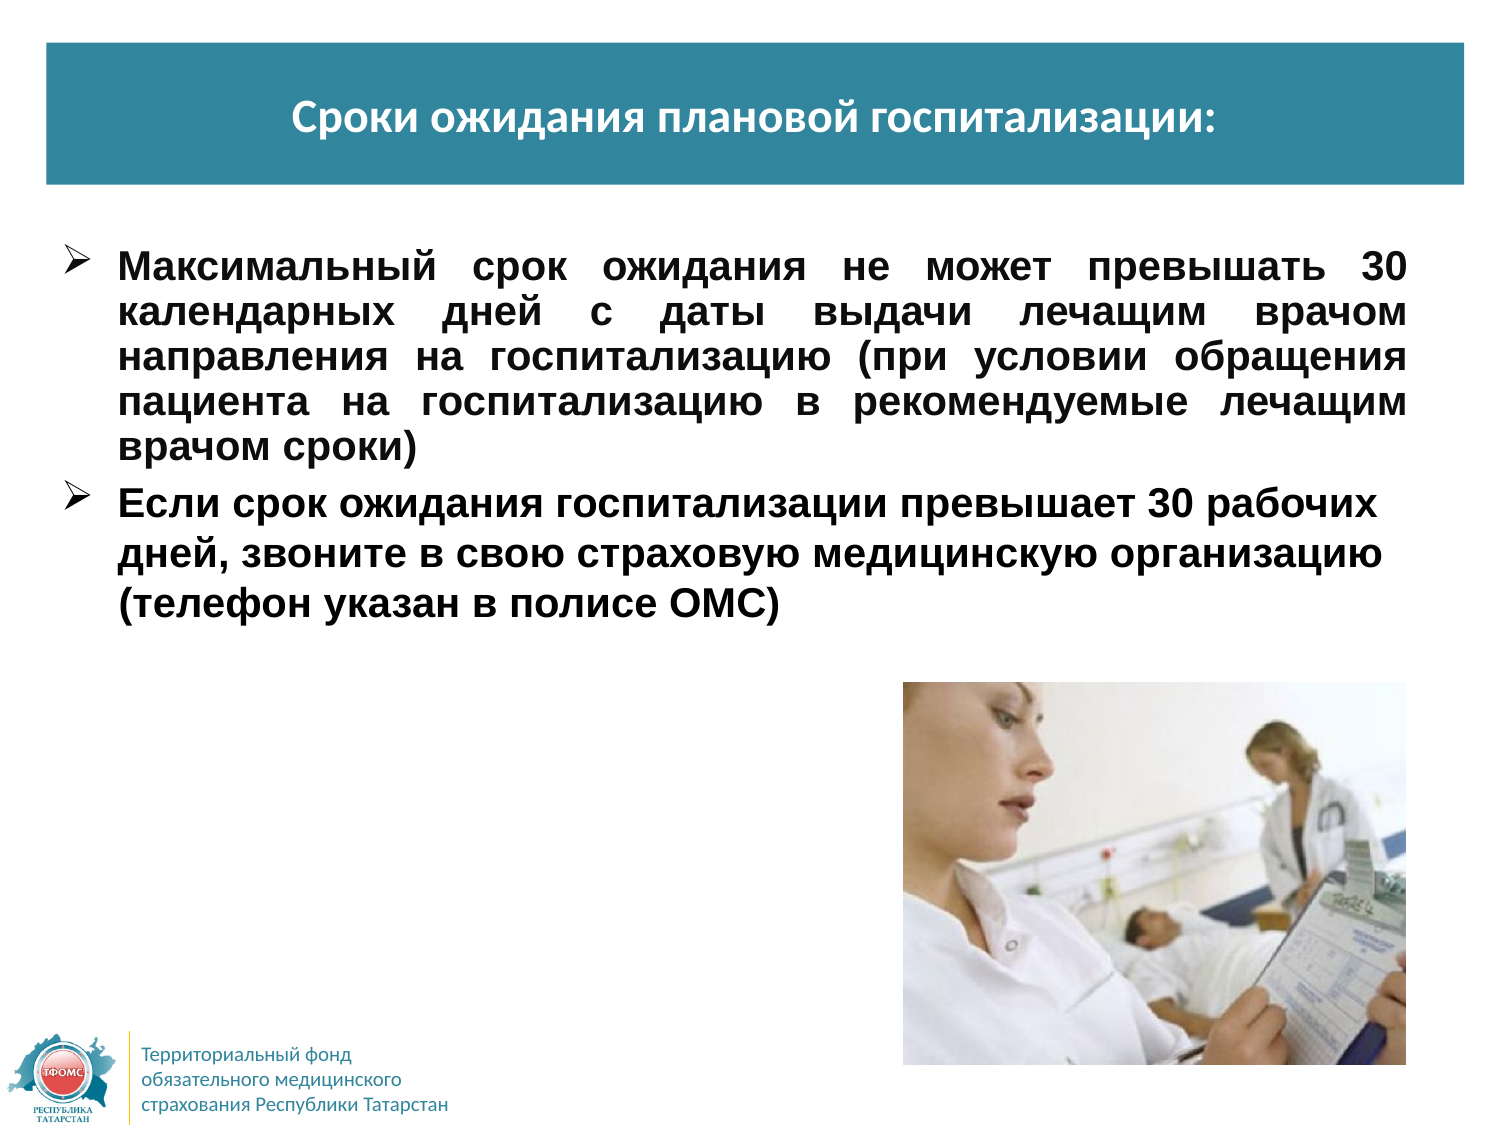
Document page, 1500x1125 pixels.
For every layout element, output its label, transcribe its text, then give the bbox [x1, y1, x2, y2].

text_box Территориальный фонд обязательного медицинского страхования Республики Татарстан [126, 1032, 482, 1123]
text_box Максимальный срок ожидания не может превышать 30 календарных дней с даты выдачи лечащим врачом направления на госпитализацию (при условии обращения пациента на госпитализацию в рекомендуемые лечащим врачом сроки) [46, 236, 1424, 467]
picture [903, 682, 1406, 1065]
text_box Если срок ожидания госпитализации превышает 30 рабочих дней, звоните в свою страховую медицинскую организацию (телефон указан в полисе ОМС) [46, 467, 1465, 633]
picture [0, 1030, 123, 1125]
text_box Cроки ожидания плановой госпитализации: [46, 42, 1465, 185]
